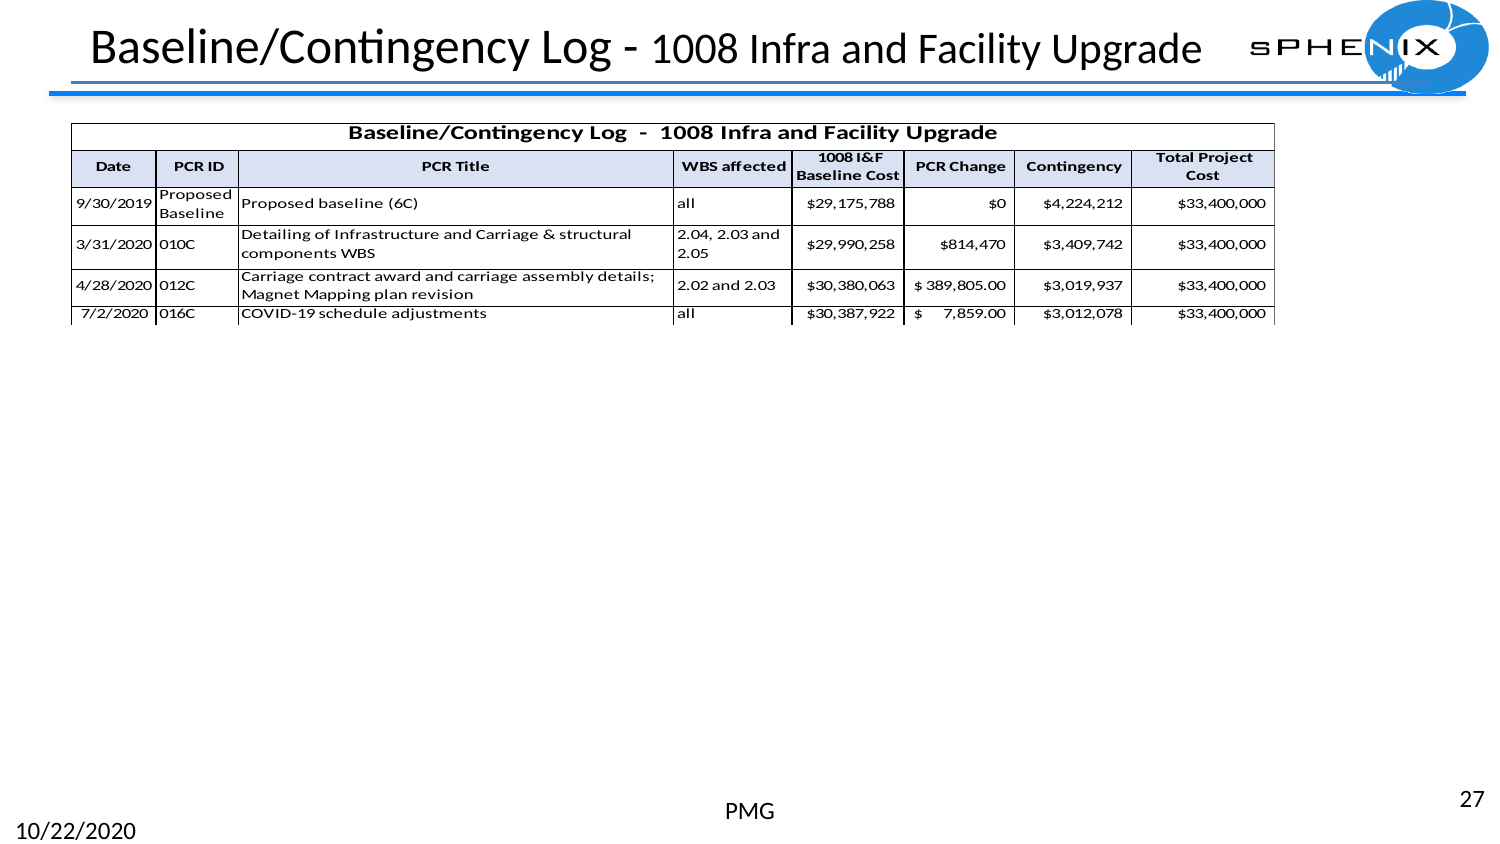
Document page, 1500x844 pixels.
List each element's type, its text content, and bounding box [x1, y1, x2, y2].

footer PMG [495, 792, 1005, 827]
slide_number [0, 815, 350, 844]
picture [1250, 0, 1489, 94]
title Baseline/Contingency Log - 1008 Infra and Facility Upgrade [75, 4, 1425, 81]
slide_number 27 [1412, 780, 1500, 815]
picture [70, 123, 1276, 327]
